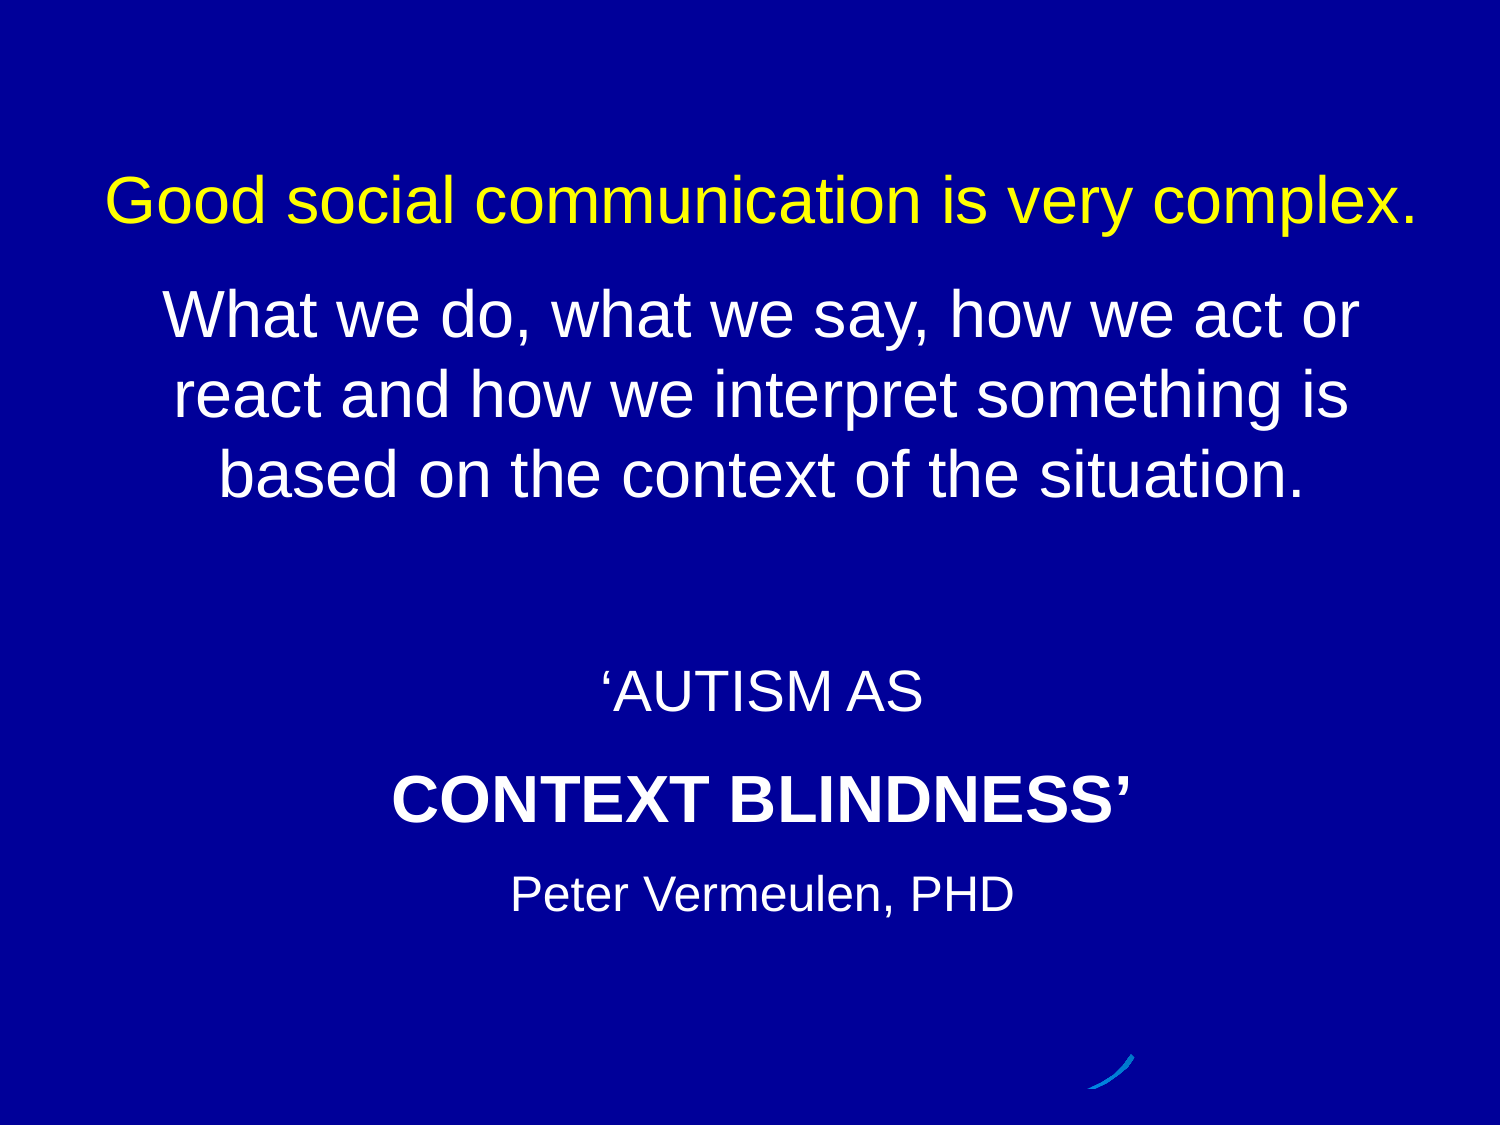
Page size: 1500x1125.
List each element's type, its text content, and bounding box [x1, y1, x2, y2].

text_box Good social communication is very complex. What we do, what we say, how we act or react and how we interpret something is based on the context of the situation. ‘AUTISM AS CONTEXT BLINDNESS’ Peter Vermeulen, PHD [75, 149, 1450, 1042]
